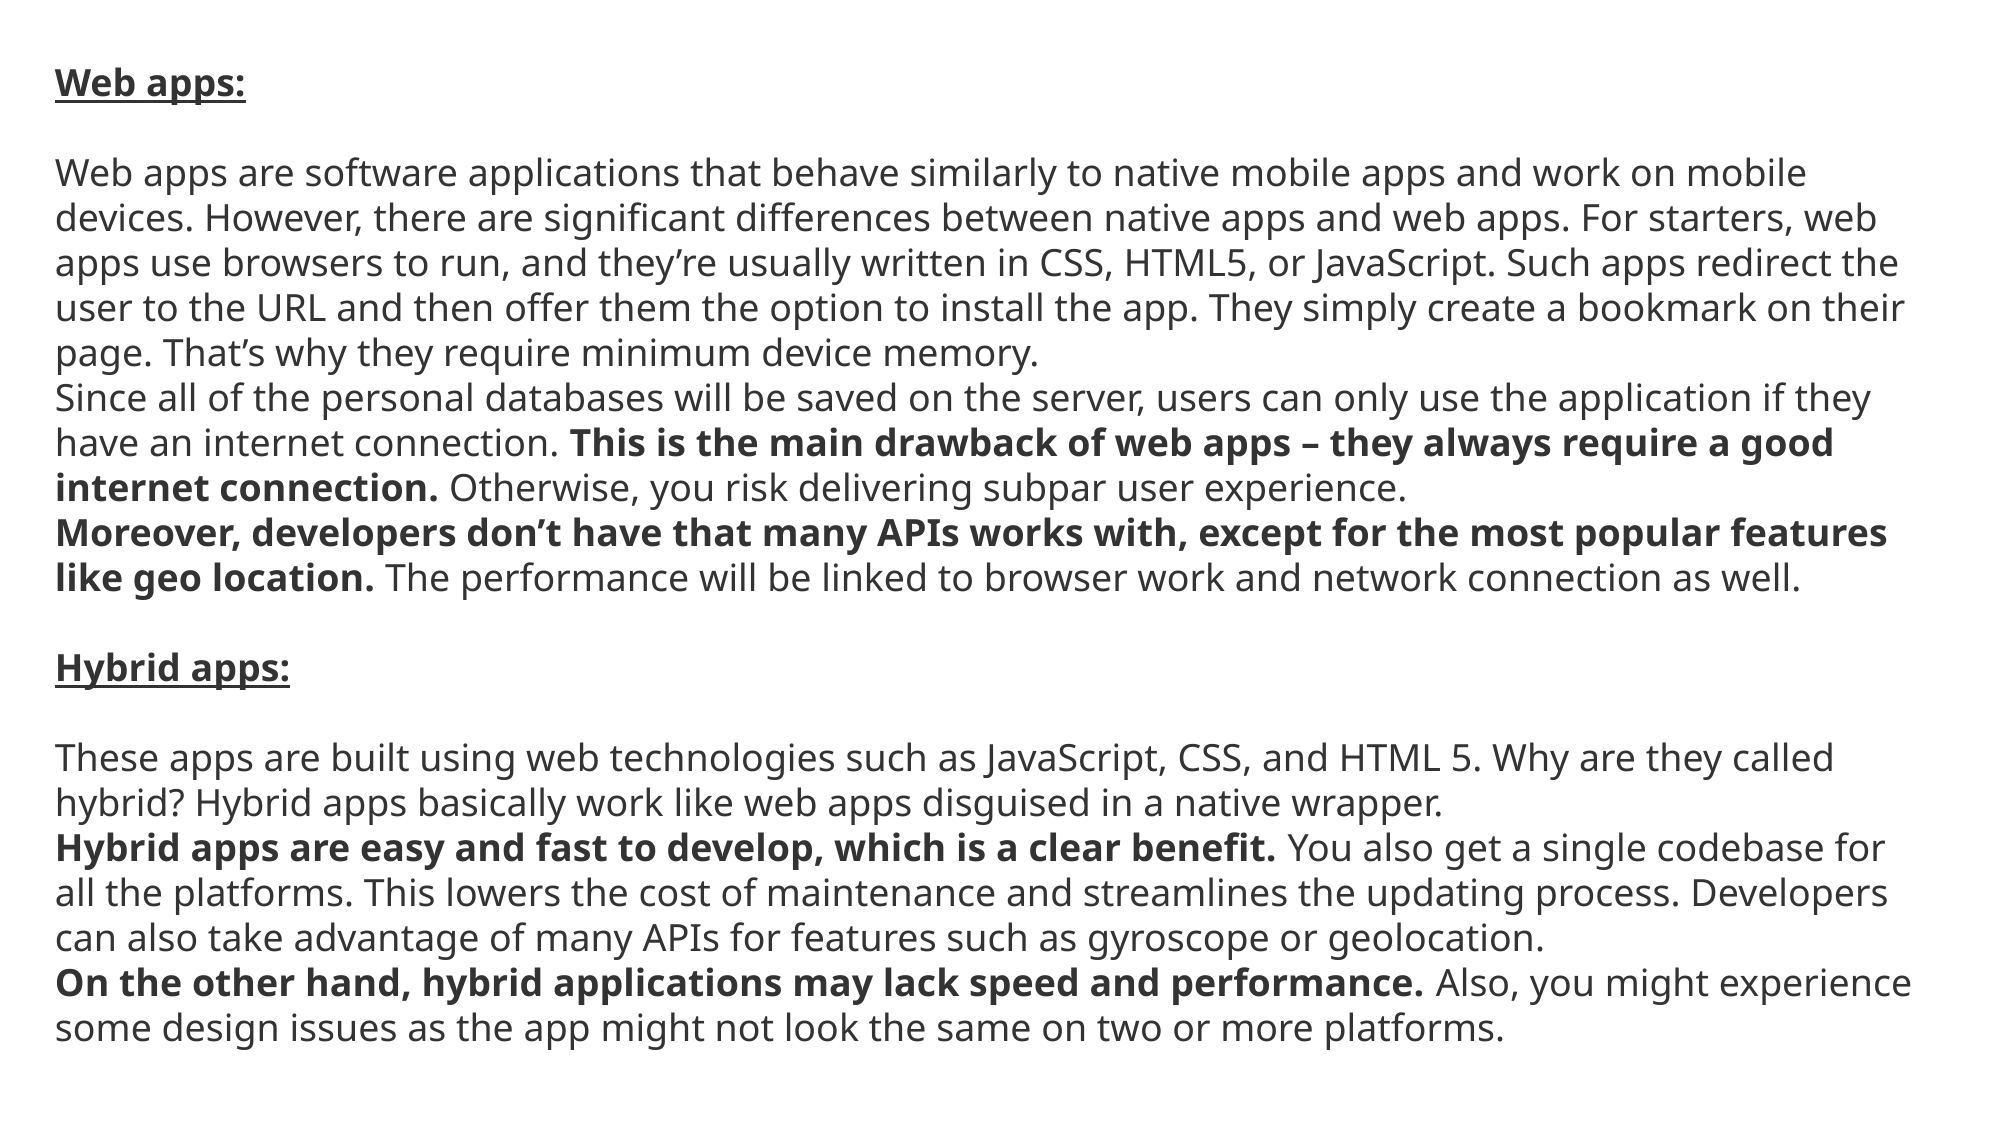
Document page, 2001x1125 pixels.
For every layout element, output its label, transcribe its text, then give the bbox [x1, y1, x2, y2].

text_box Web apps: Web apps are software applications that behave similarly to native mobile apps and work on mobile devices. However, there are significant differences between native apps and web apps. For starters, web apps use browsers to run, and they’re usually written in CSS, HTML5, or JavaScript. Such apps redirect the user to the URL and then offer them the option to install the app. They simply create a bookmark on their page. That’s why they require minimum device memory. Since all of the personal databases will be saved on the server, users can only use the application if they have an internet connection. This is the main drawback of web apps – they always require a good internet connection. Otherwise, you risk delivering subpar user experience. Moreover, developers don’t have that many APIs works with, except for the most popular features like geo location. The performance will be linked to browser work and network connection as well. Hybrid apps: These apps are built using web technologies such as JavaScript, CSS, and HTML 5. Why are they called hybrid? Hybrid apps basically work like web apps disguised in a native wrapper. Hybrid apps are easy and fast to develop, which is a clear benefit. You also get a single codebase for all the platforms. This lowers the cost of maintenance and streamlines the updating process. Developers can also take advantage of many APIs for features such as gyroscope or geolocation. On the other hand, hybrid applications may lack speed and performance. Also, you might experience some design issues as the app might not look the same on two or more platforms. [40, 51, 1940, 1057]
